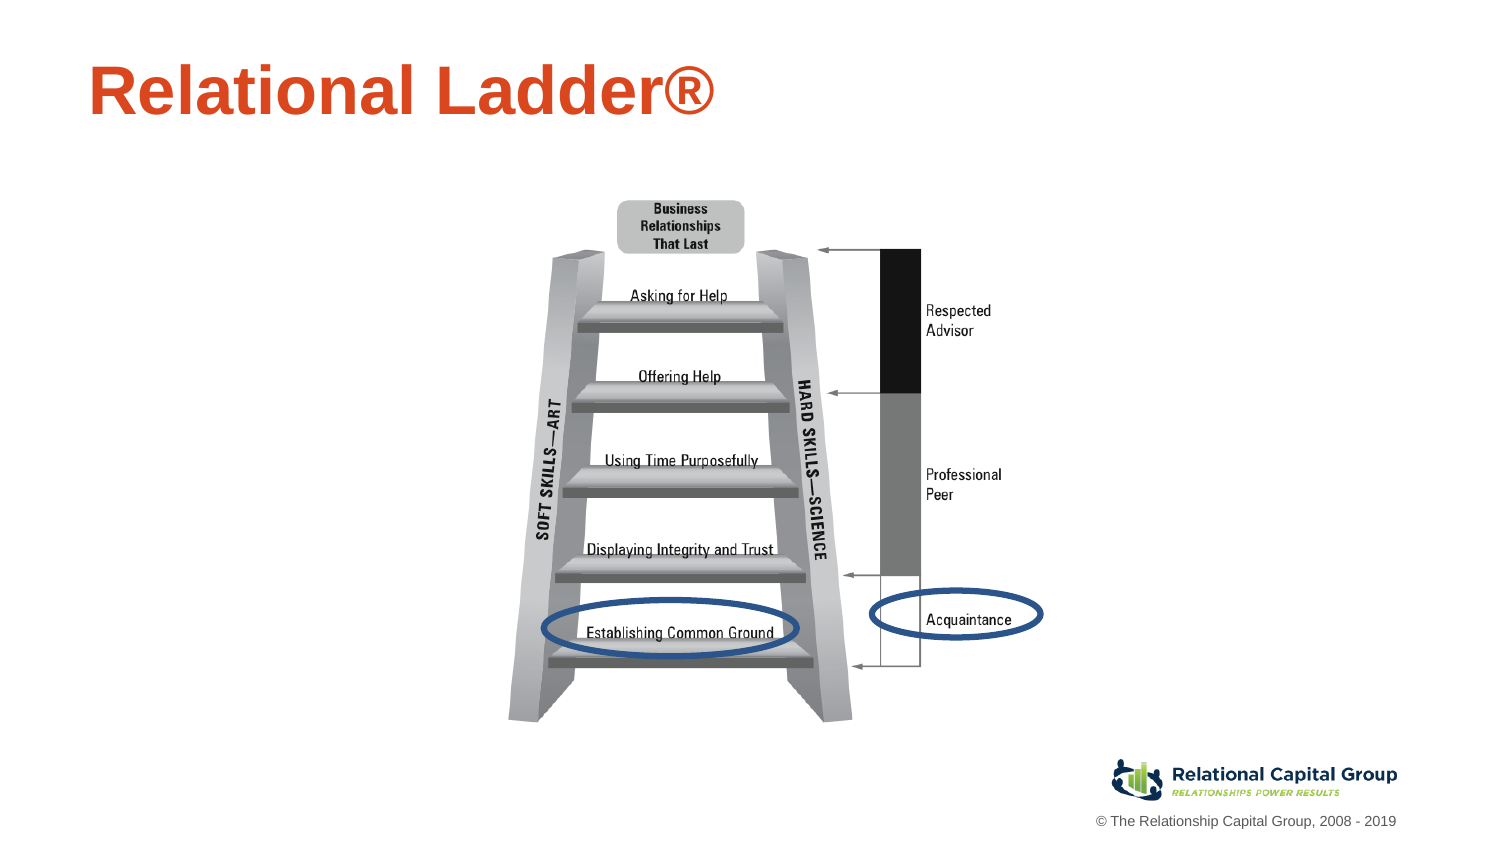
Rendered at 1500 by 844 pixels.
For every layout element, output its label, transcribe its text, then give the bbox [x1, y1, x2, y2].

title Relational Ladder® [73, 11, 1392, 175]
text_box [1012, 596, 1041, 632]
picture [506, 192, 1012, 727]
picture [1111, 759, 1397, 804]
